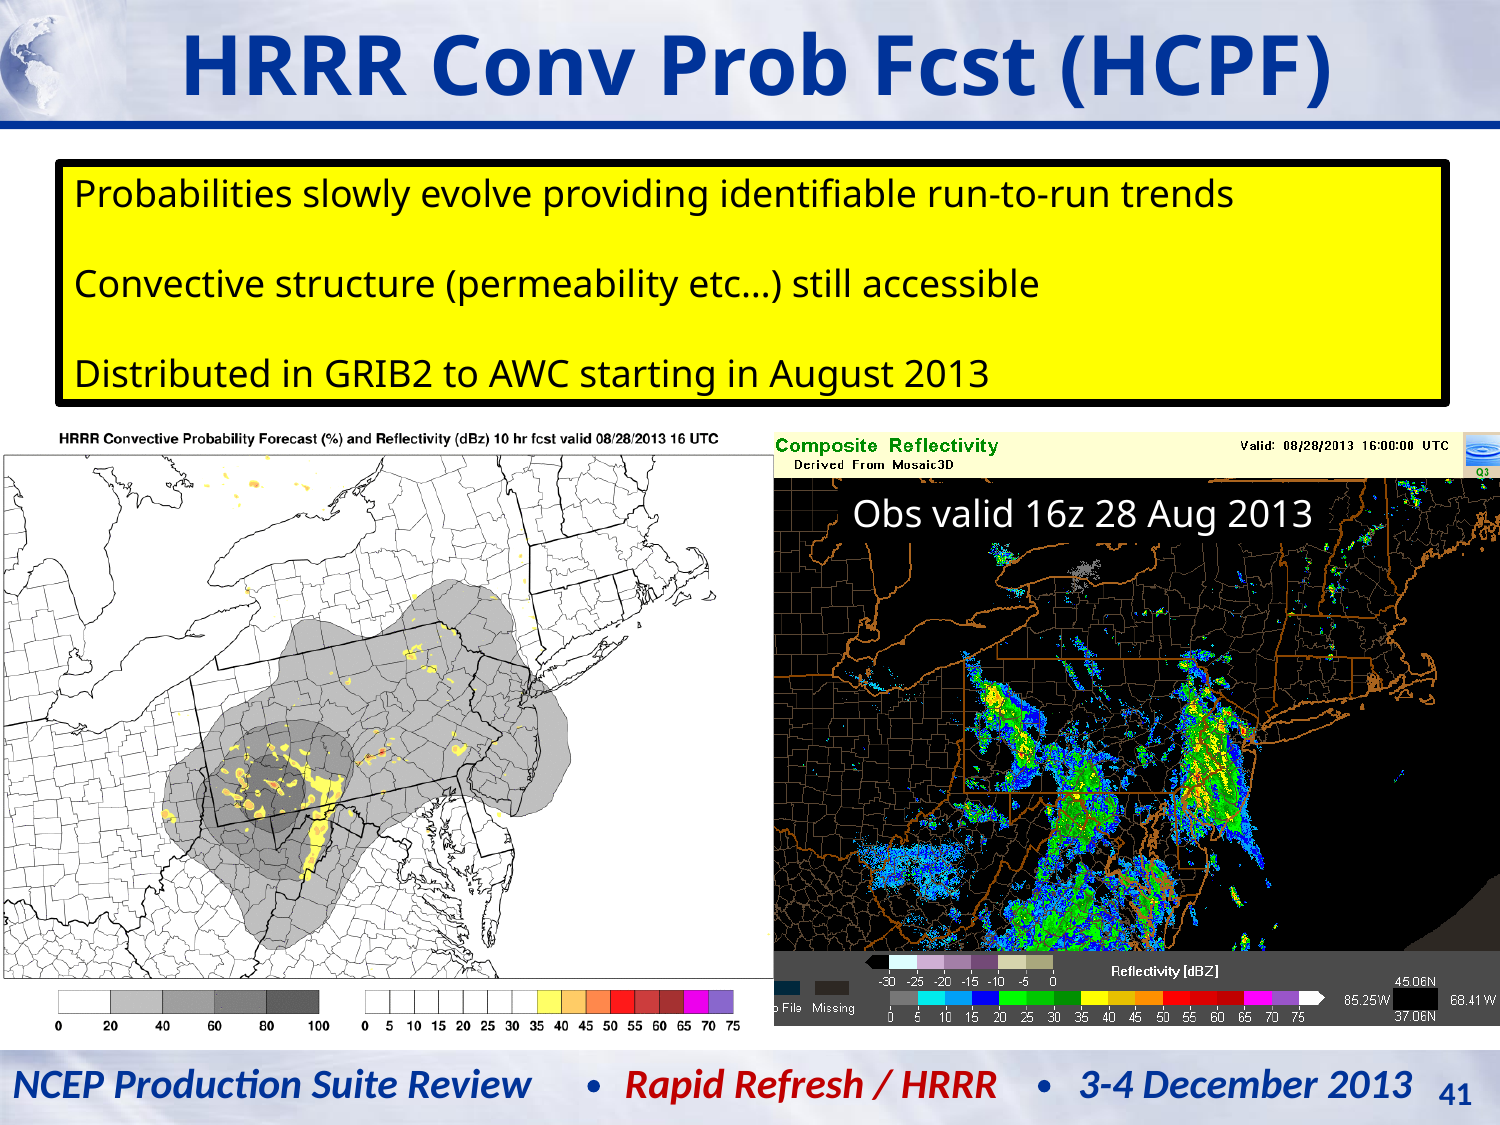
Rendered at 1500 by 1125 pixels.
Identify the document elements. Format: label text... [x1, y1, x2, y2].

text_box Probabilities slowly evolve providing identifiable run-to-run trends Convective structure (permeability etc…) still accessible Distributed in GRIB2 to AWC starting in August 2013 [59, 163, 1446, 403]
picture [0, 0, 1500, 126]
picture [0, 1049, 1500, 1125]
picture [2, 432, 1500, 1031]
